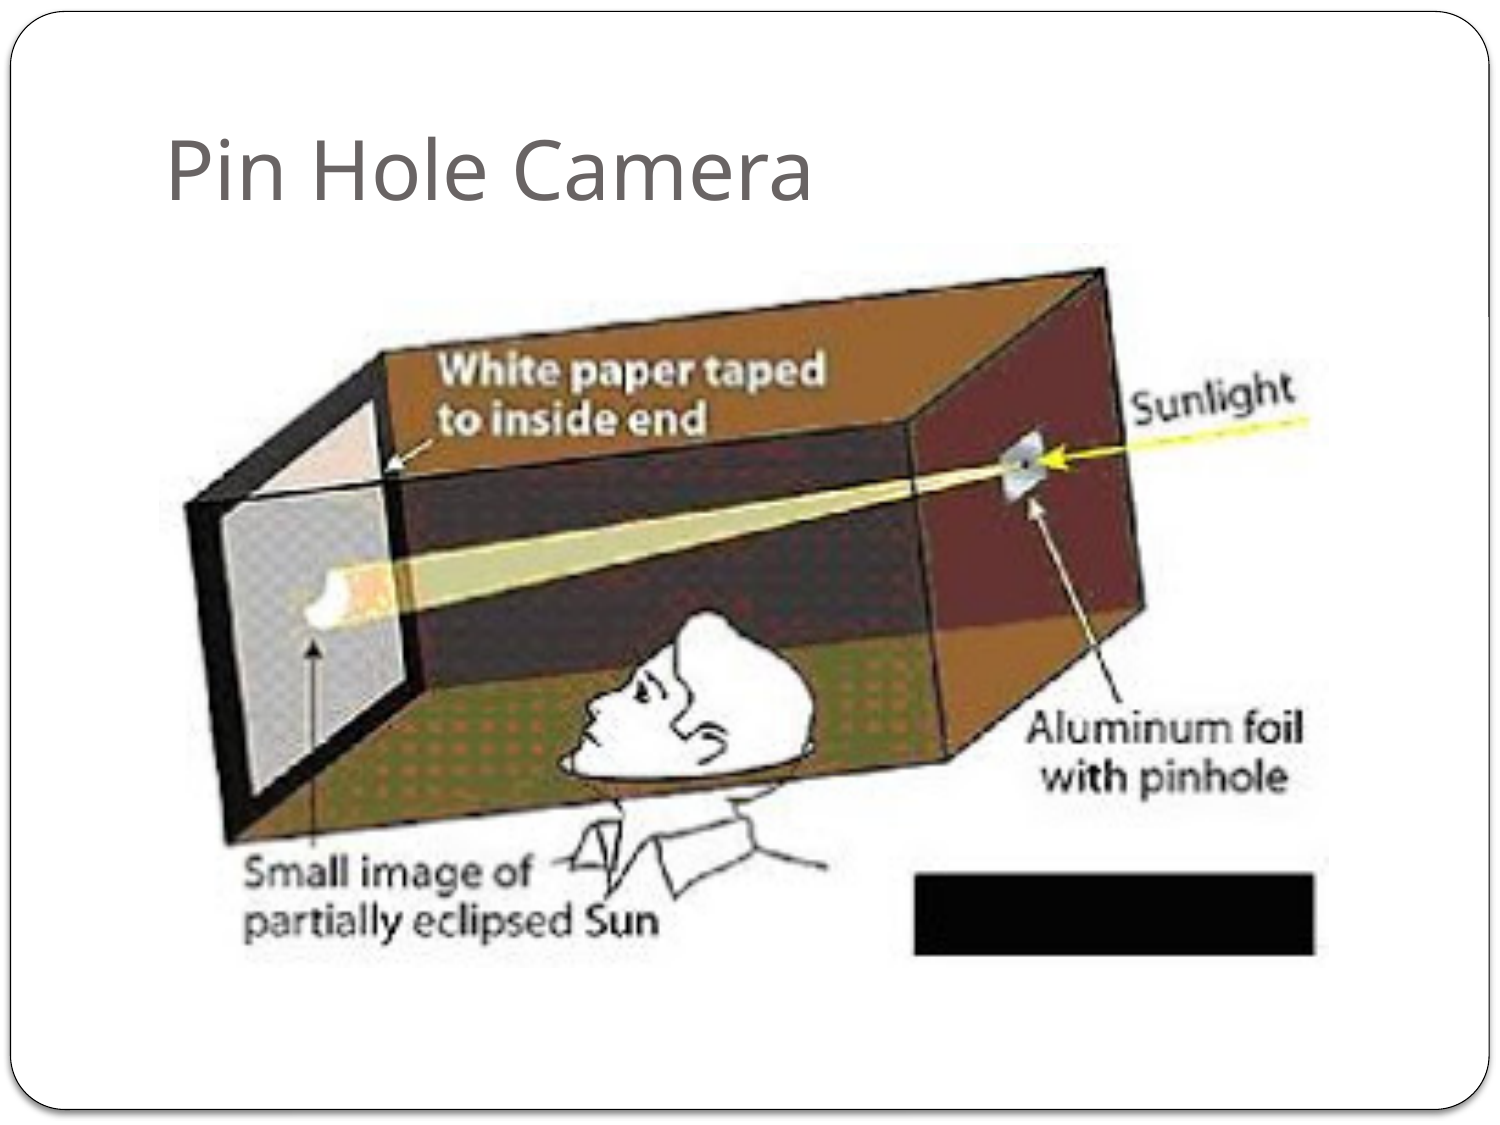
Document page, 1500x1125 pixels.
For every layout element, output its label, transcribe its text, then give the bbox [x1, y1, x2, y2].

title Pin Hole Camera [150, 45, 1425, 233]
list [159, 243, 1329, 968]
